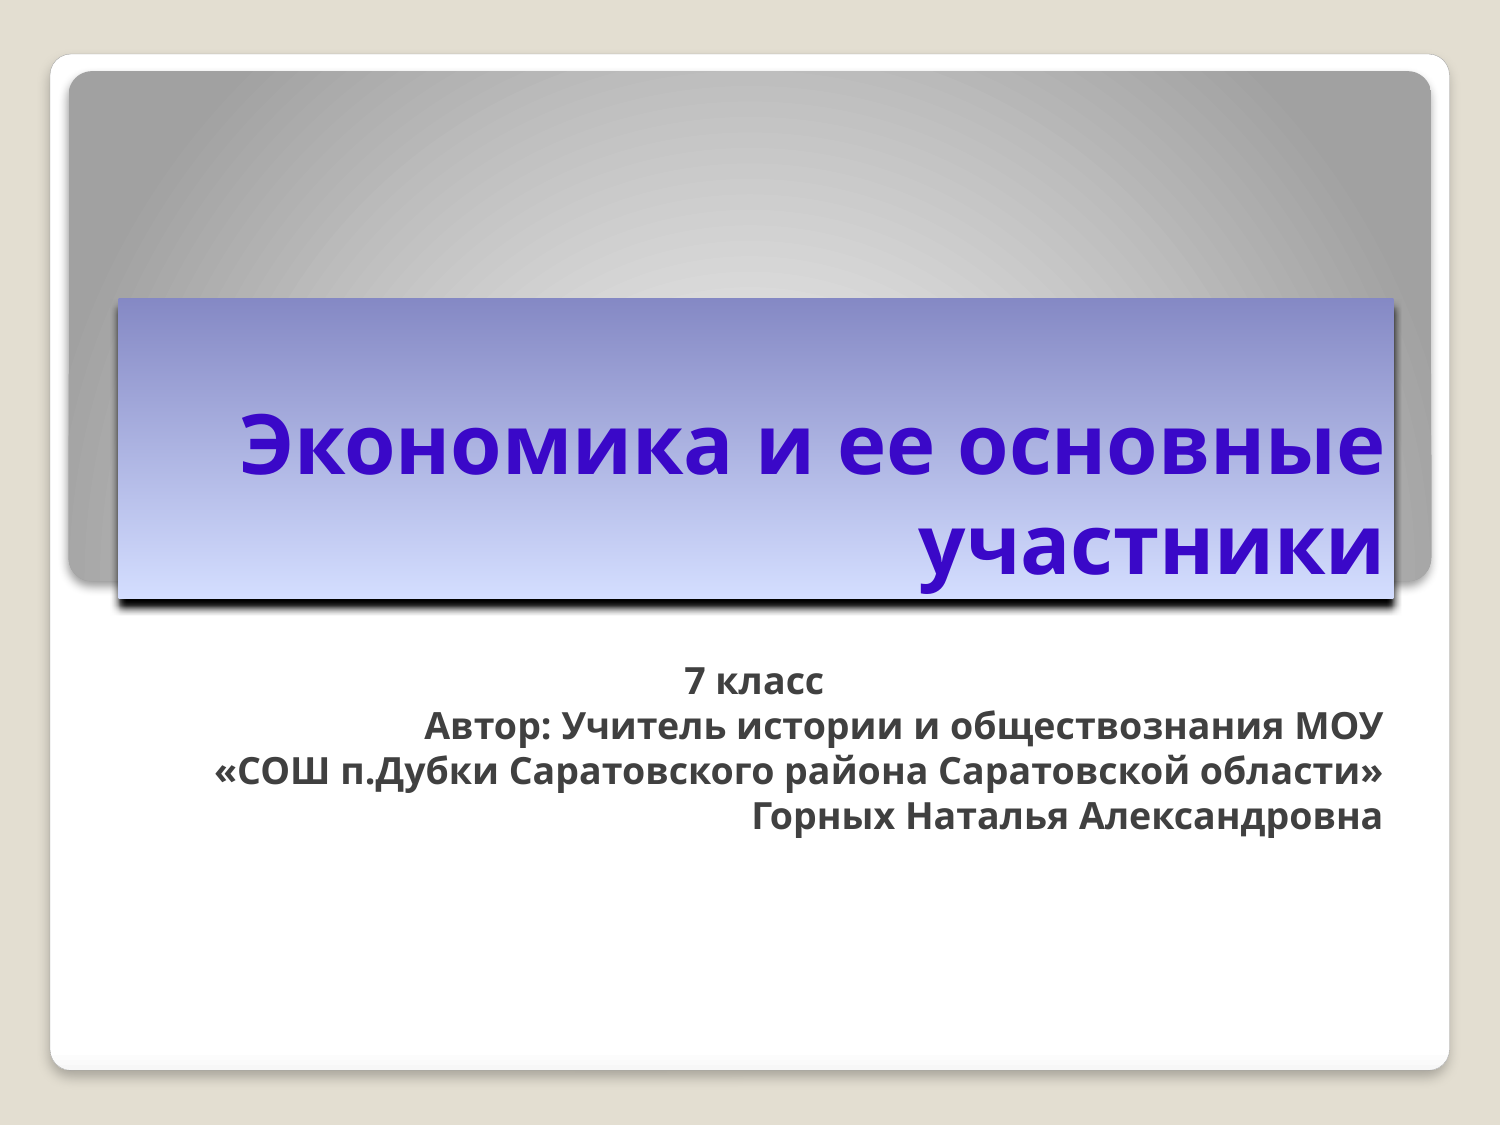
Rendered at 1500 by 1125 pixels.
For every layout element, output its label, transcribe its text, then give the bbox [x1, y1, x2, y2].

subtitle 7 класс Автор: Учитель истории и обществознания МОУ «СОШ п.Дубки Саратовского района Саратовской области» Горных Наталья Александровна [88, 656, 1399, 917]
title Экономика и ее основные участники [118, 298, 1394, 599]
